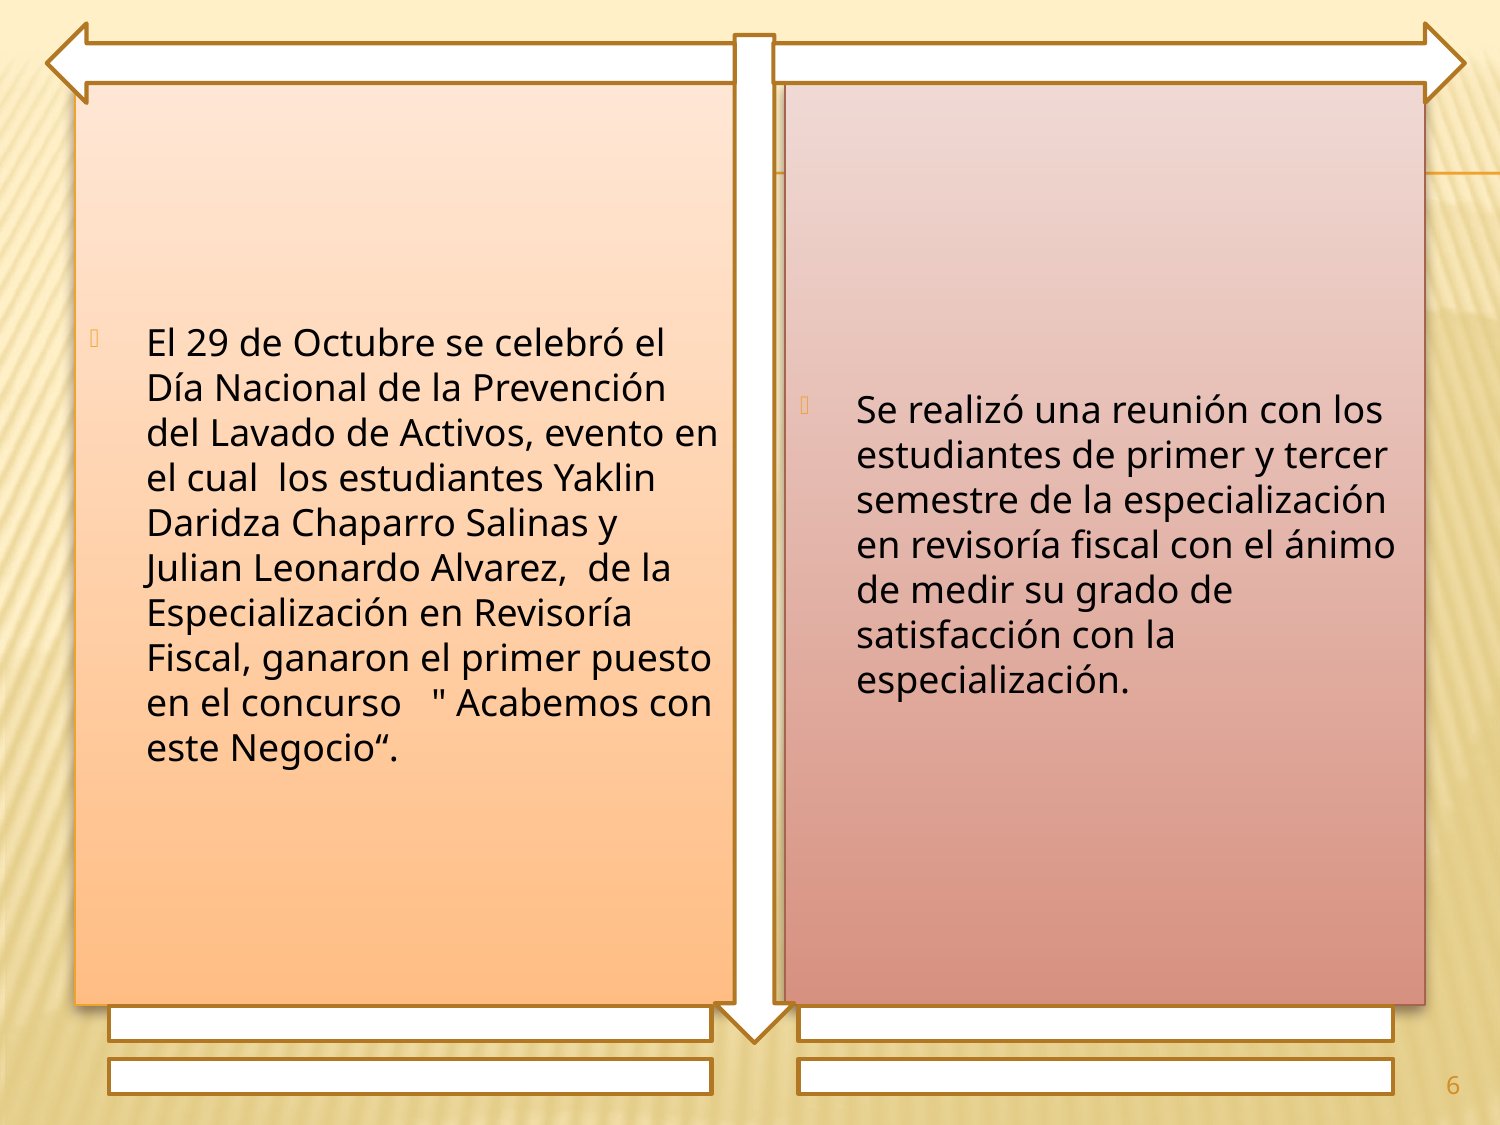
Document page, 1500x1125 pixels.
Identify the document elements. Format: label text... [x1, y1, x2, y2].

text_box [107, 1004, 714, 1043]
text_box [107, 1057, 714, 1096]
slide_number 6 [1350, 1062, 1475, 1103]
text_box [796, 1057, 1395, 1096]
text_box [796, 1004, 1395, 1043]
list Se realizó una reunión con los estudiantes de primer y tercer semestre de la especialización en revisoría fiscal con el ánimo de medir su grado de satisfacción con la especialización. [784, 86, 1426, 1006]
text_box [44, 21, 737, 105]
text_box [712, 32, 797, 1046]
list El 29 de Octubre se celebró el Día Nacional de la Prevención del Lavado de Activos, evento en el cual los estudiantes Yaklin Daridza Chaparro Salinas y Julian Leonardo Alvarez, de la Especialización en Revisoría Fiscal, ganaron el primer puesto en el concurso " Acabemos con este Negocio“. [74, 86, 732, 1006]
text_box [771, 21, 1467, 105]
